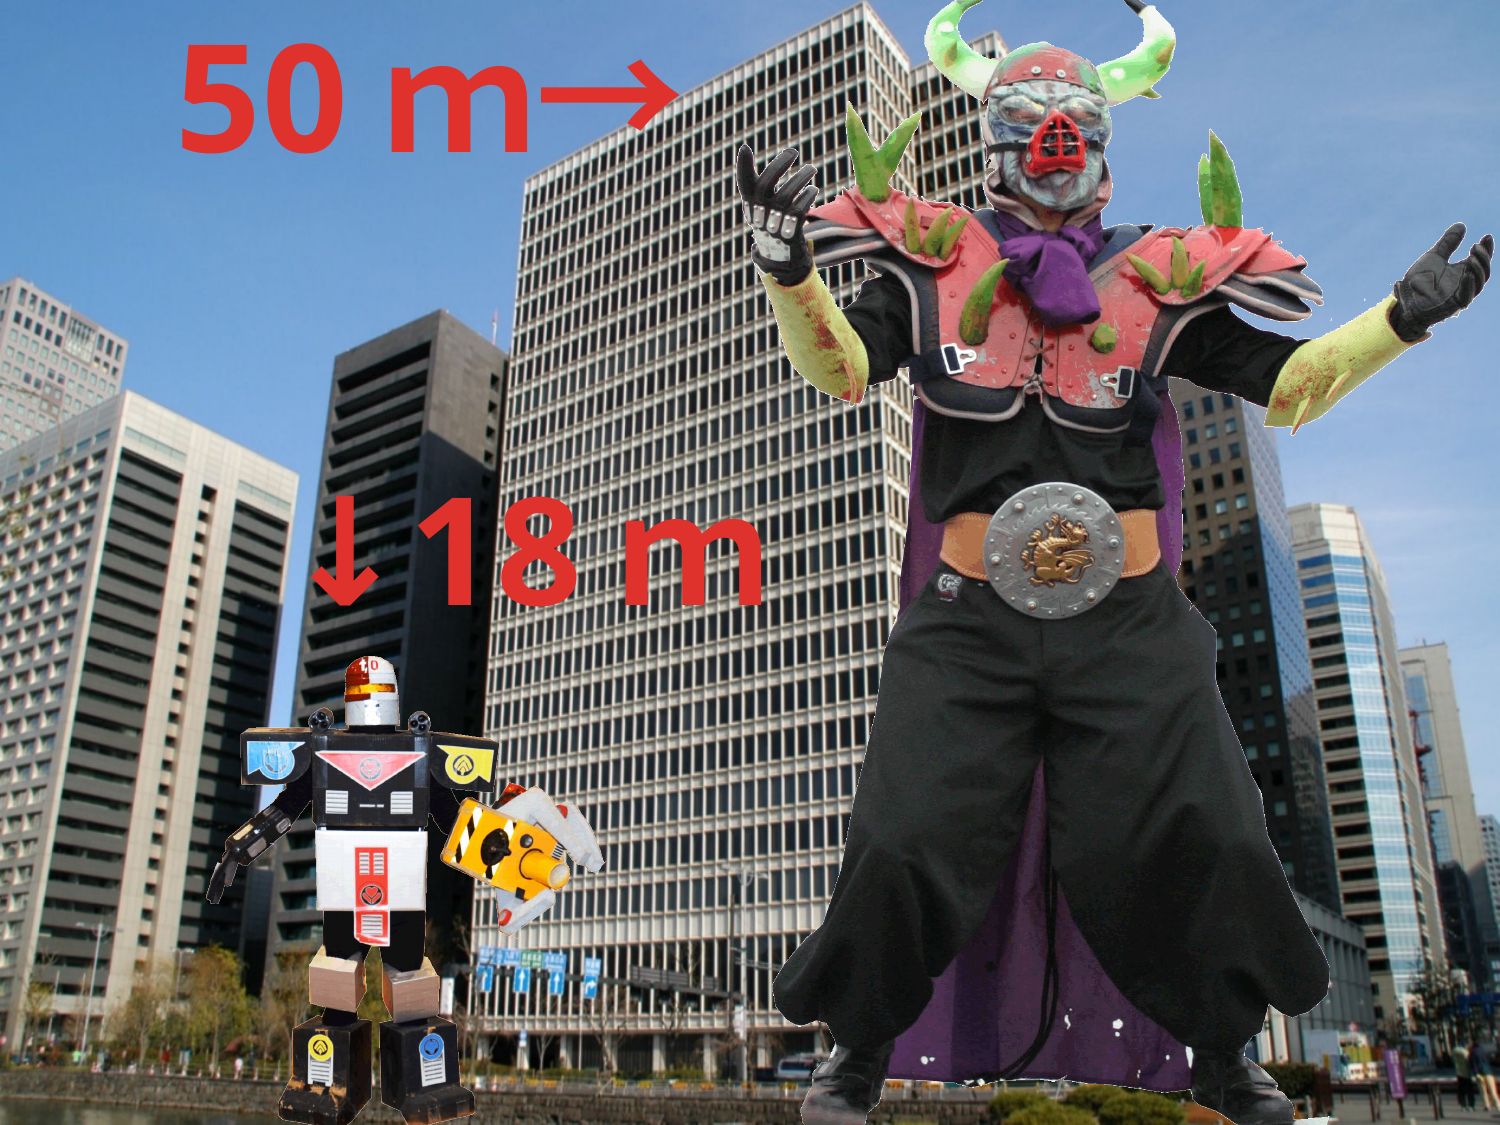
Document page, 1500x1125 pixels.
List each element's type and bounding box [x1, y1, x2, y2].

text_box [206, 448, 775, 1125]
picture [0, 0, 1500, 1125]
